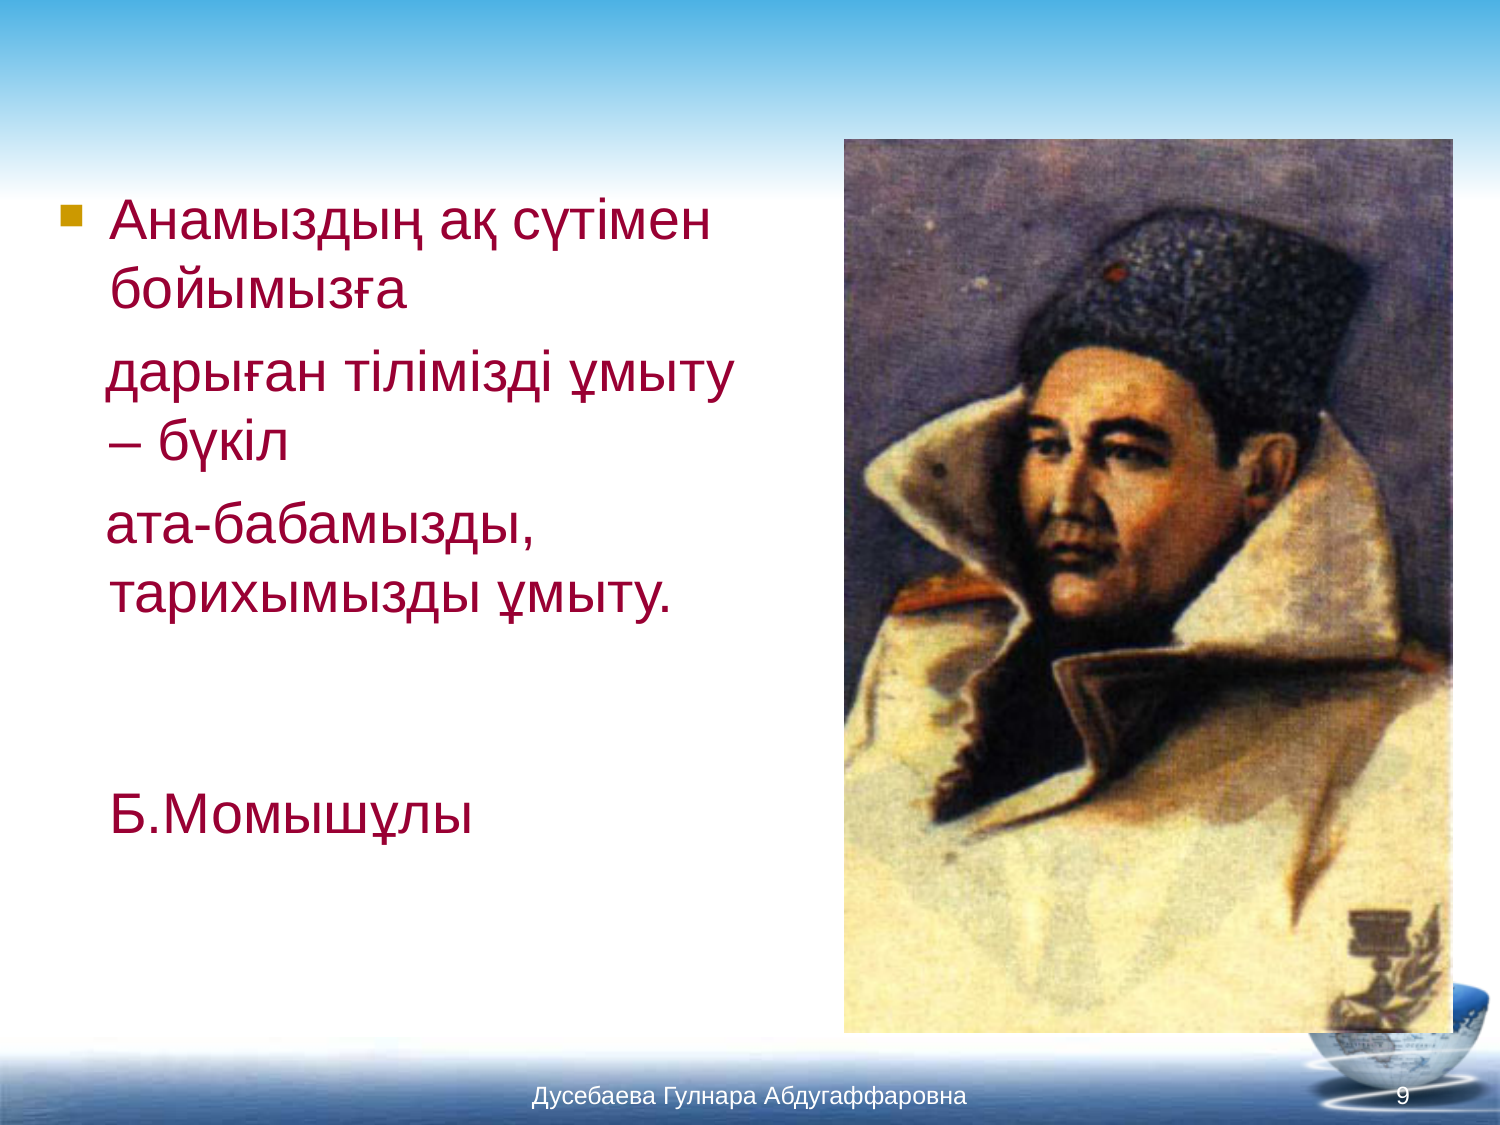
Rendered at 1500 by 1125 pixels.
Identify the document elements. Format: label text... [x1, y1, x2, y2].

picture [0, 139, 1500, 1125]
footer Дусебаева Гулнара Абдугаффаровна [512, 1072, 988, 1113]
slide_number 9 [1074, 1072, 1425, 1113]
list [43, 175, 750, 1001]
